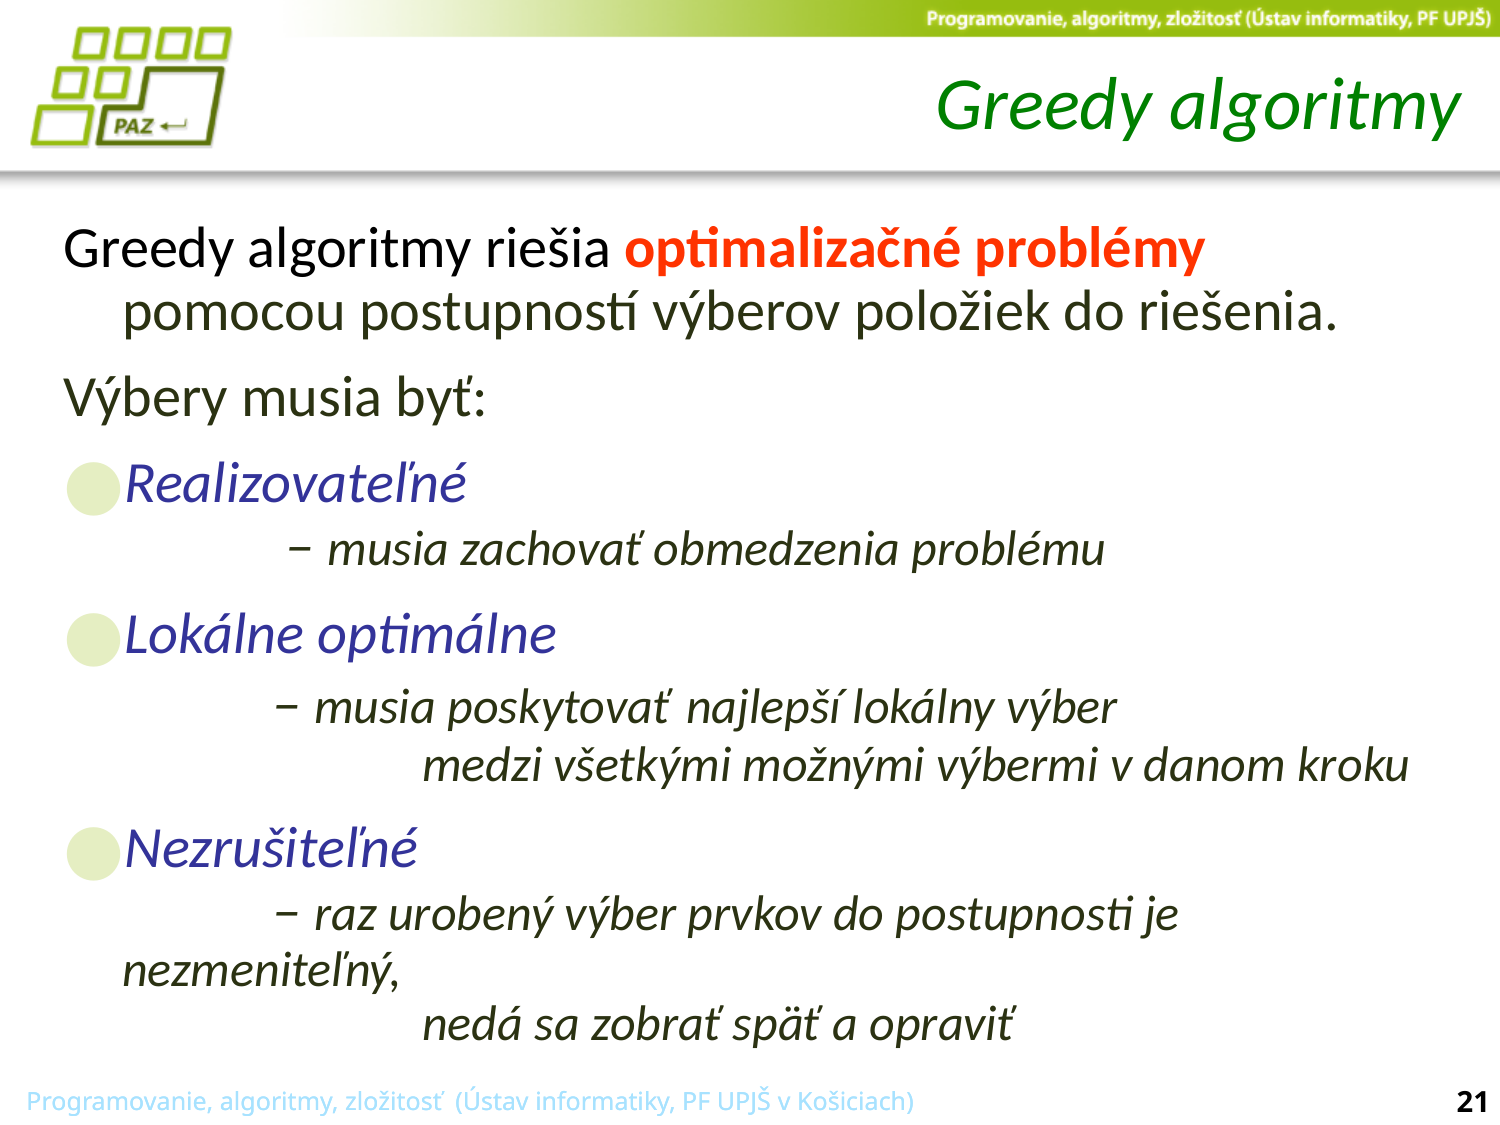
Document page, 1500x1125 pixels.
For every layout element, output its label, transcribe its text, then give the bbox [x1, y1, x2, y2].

picture [0, 0, 1500, 1125]
list Greedy algoritmy riešia optimalizačné problémy pomocou postupností výberov položiek do riešenia. Výbery musia byť: Realizovateľné – musia zachovať obmedzenia problému Lokálne optimálne – musia poskytovať najlepší lokálny výber medzi všetkými možnými výbermi v danom kroku Nezrušiteľné – raz urobený výber prvkov do postupnosti je nezmeniteľný, nedá sa zobrať späť a opraviť [48, 209, 1456, 1079]
title Greedy algoritmy [343, 46, 1477, 135]
